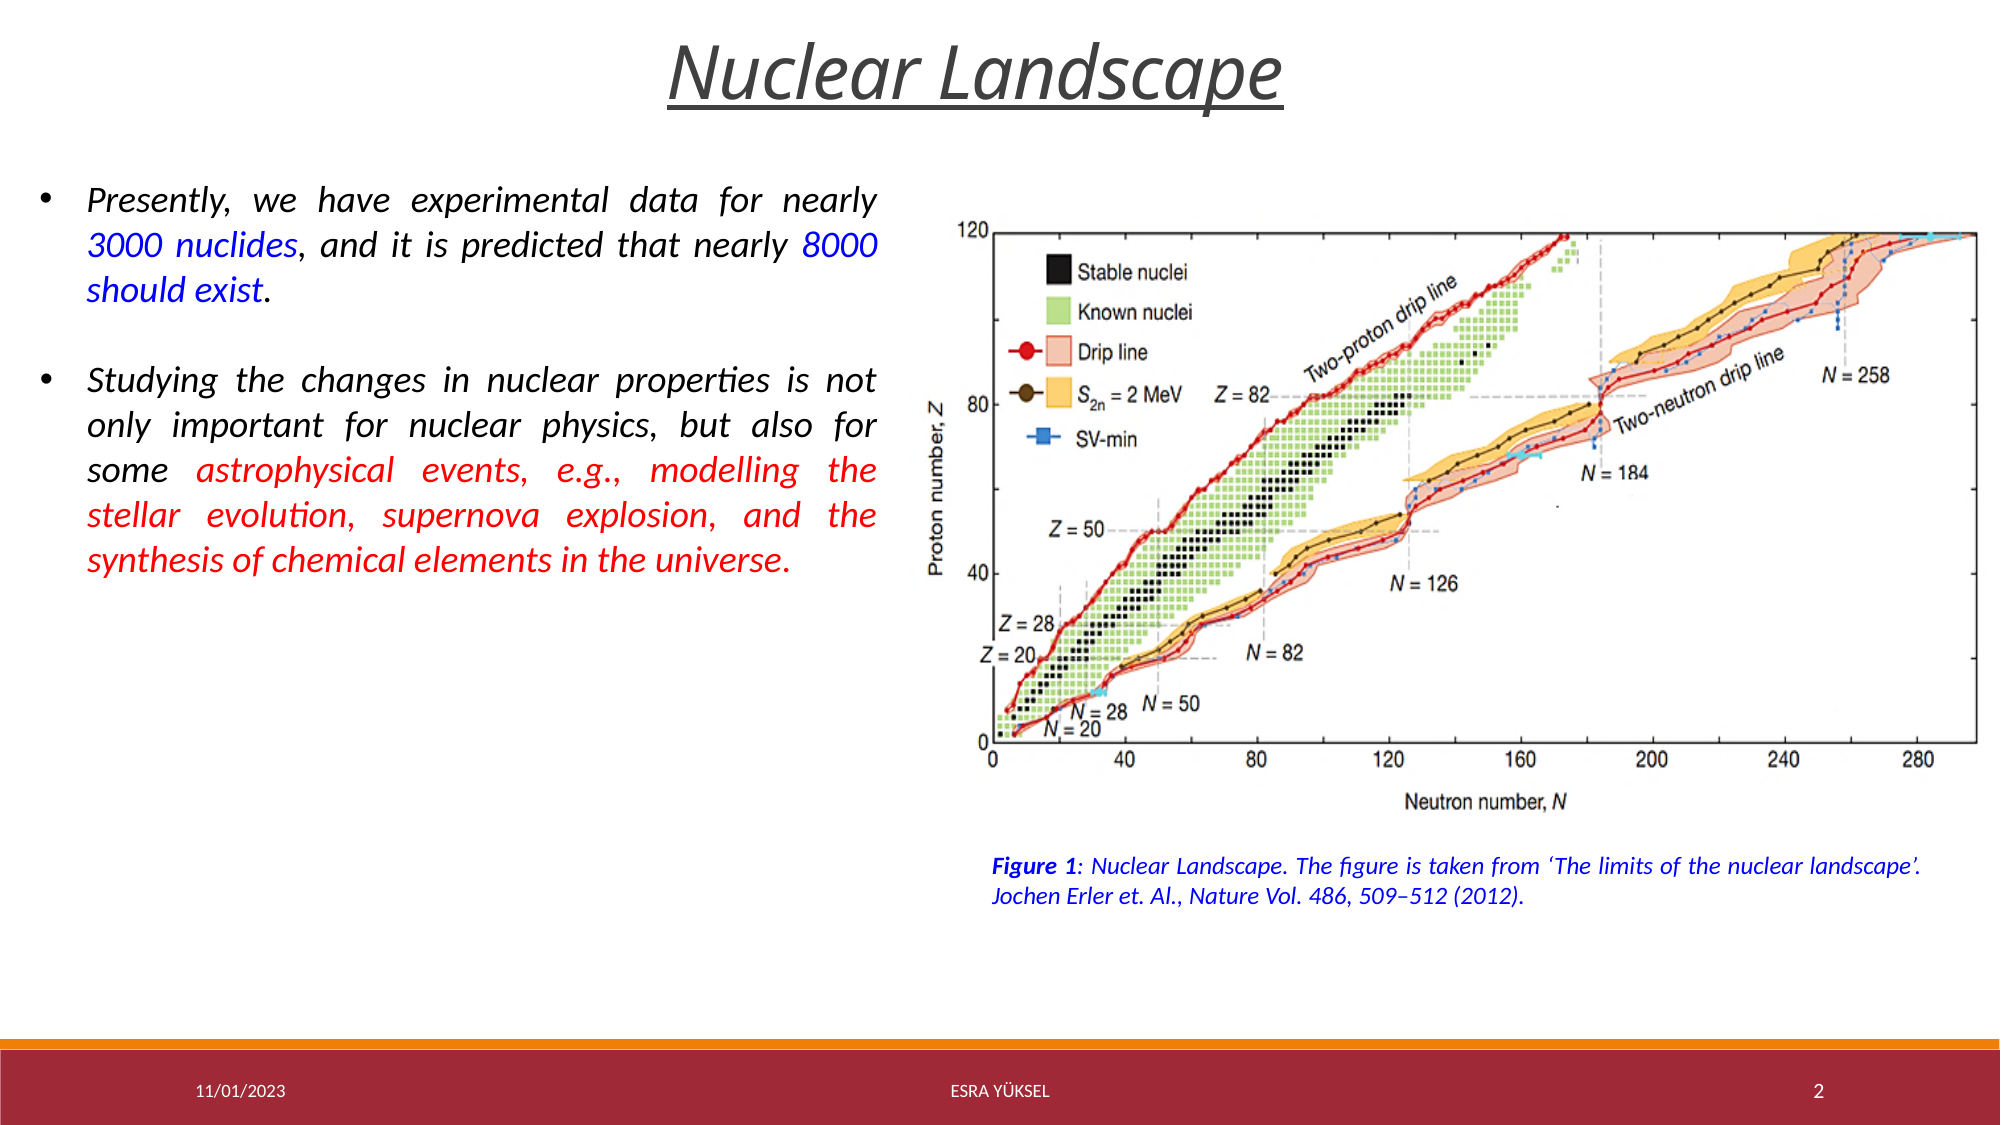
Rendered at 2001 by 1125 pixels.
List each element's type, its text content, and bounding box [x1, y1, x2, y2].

text_box Studying the changes in nuclear properties is not only important for nuclear physics, but also for some astrophysical events, e.g., modelling the stellar evolution, supernova explosion, and the synthesis of chemical elements in the universe. [25, 308, 893, 588]
slide_number 2 [1624, 1059, 1840, 1120]
picture [907, 212, 2000, 825]
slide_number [180, 1059, 586, 1120]
text_box Figure 1: Nuclear Landscape. The figure is taken from ‘The limits of the nuclear landscape’. Jochen Erler et. Al., Nature Vol. 486, 509–512 (2012). [977, 842, 1938, 917]
text_box Presently, we have experimental data for nearly 3000 nuclides, and it is predicted that nearly 8000 should exist. [24, 122, 893, 362]
footer Esra Yüksel [604, 1059, 1396, 1120]
text_box Nuclear Landscape [23, 0, 1927, 123]
